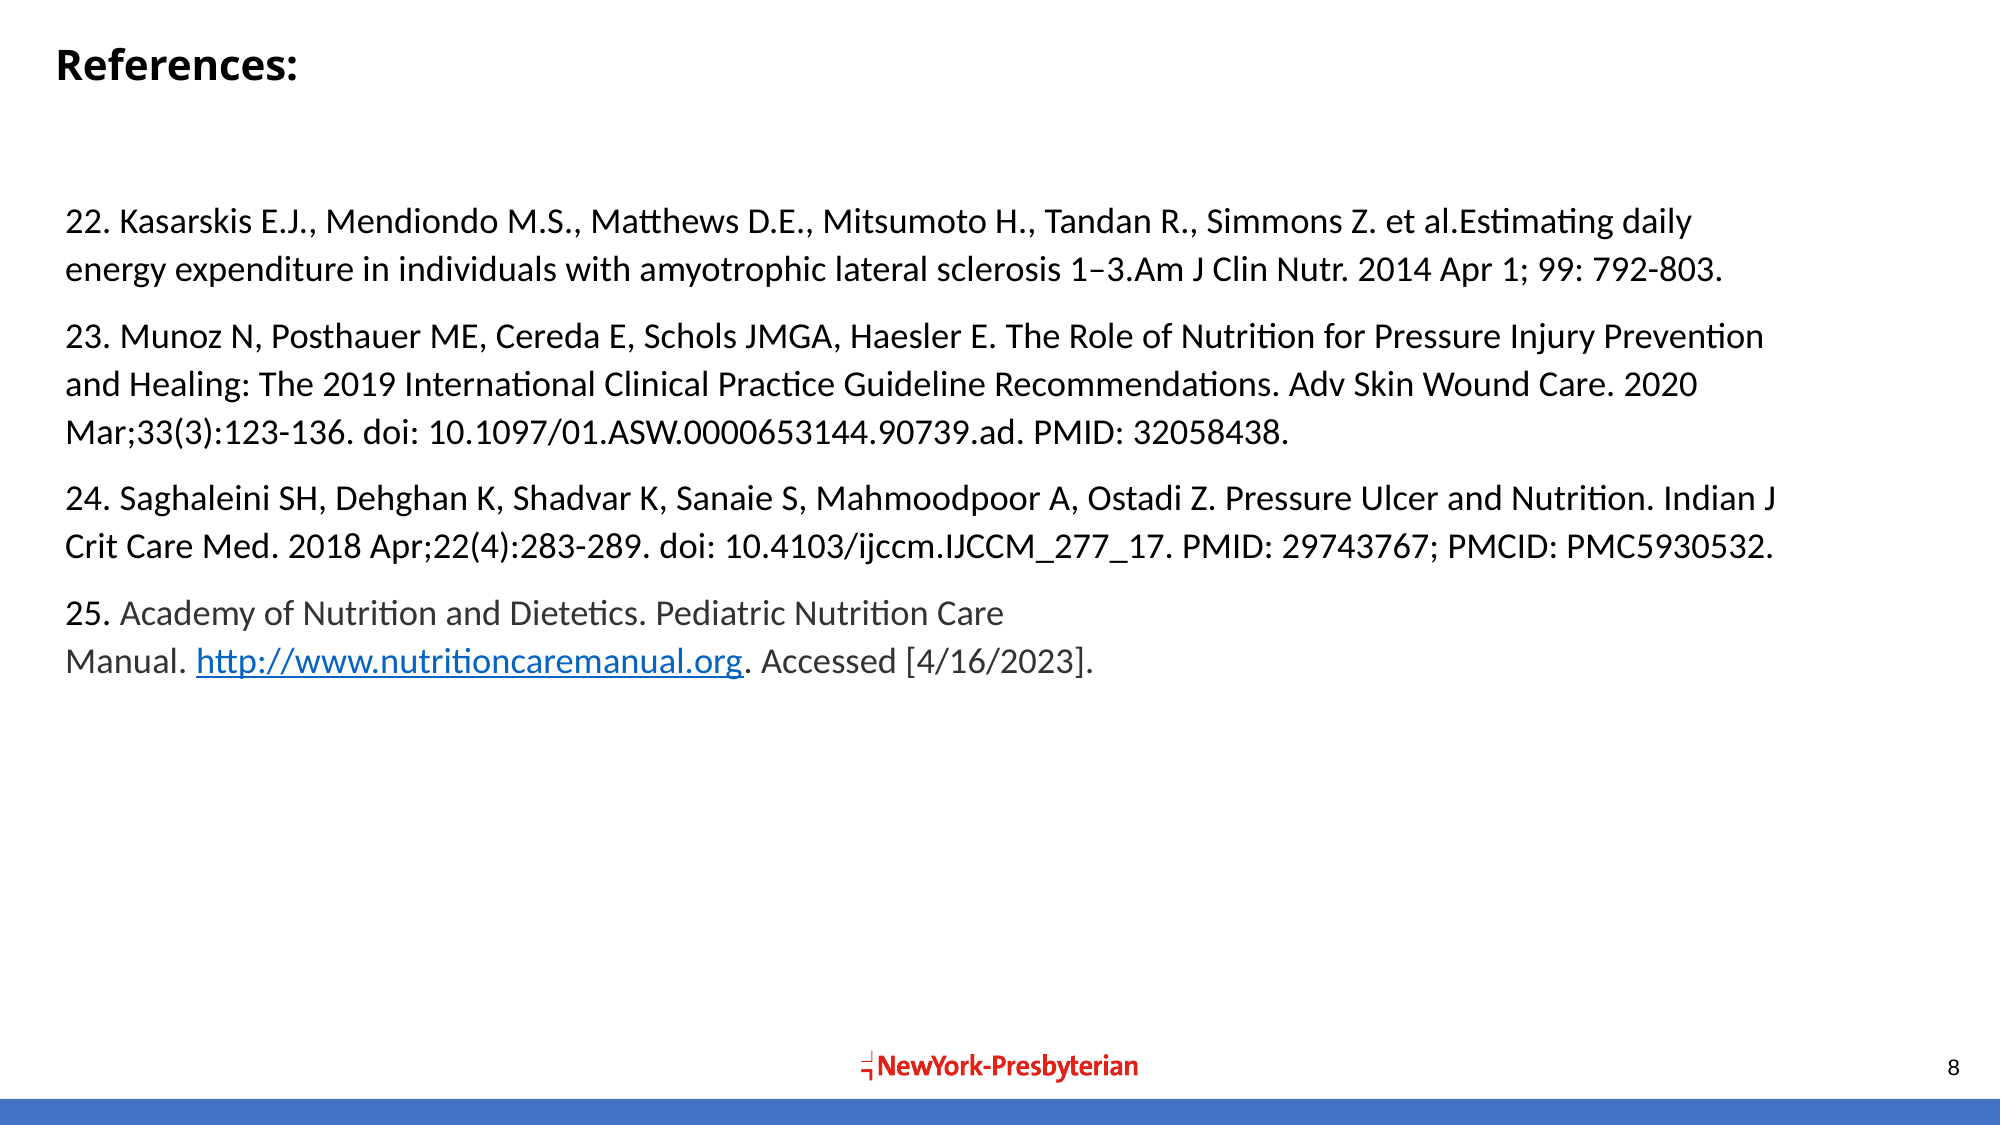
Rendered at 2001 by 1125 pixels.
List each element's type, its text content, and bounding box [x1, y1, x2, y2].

picture [857, 1047, 1143, 1086]
list 22. Kasarskis E.J., Mendiondo M.S., Matthews D.E., Mitsumoto H., Tandan R., Simmons Z. et al.Estimating daily energy expenditure in individuals with amyotrophic lateral sclerosis 1–3.Am J Clin Nutr. 2014 Apr 1; 99: 792-803. 23. Munoz N, Posthauer ME, Cereda E, Schols JMGA, Haesler E. The Role of Nutrition for Pressure Injury Prevention and Healing: The 2019 International Clinical Practice Guideline Recommendations. Adv Skin Wound Care. 2020 Mar;33(3):123-136. doi: 10.1097/01.ASW.0000653144.90739.ad. PMID: 32058438. 24. Saghaleini SH, Dehghan K, Shadvar K, Sanaie S, Mahmoodpoor A, Ostadi Z. Pressure Ulcer and Nutrition. Indian J Crit Care Med. 2018 Apr;22(4):283-289. doi: 10.4103/ijccm.IJCCM_277_17. PMID: 29743767; PMCID: PMC5930532. 25. Academy of Nutrition and Dietetics. Pediatric Nutrition Care Manual. http://www.nutritioncaremanual.org. Accessed [4/16/2023]. [50, 185, 1806, 736]
title References: [40, 36, 1787, 148]
